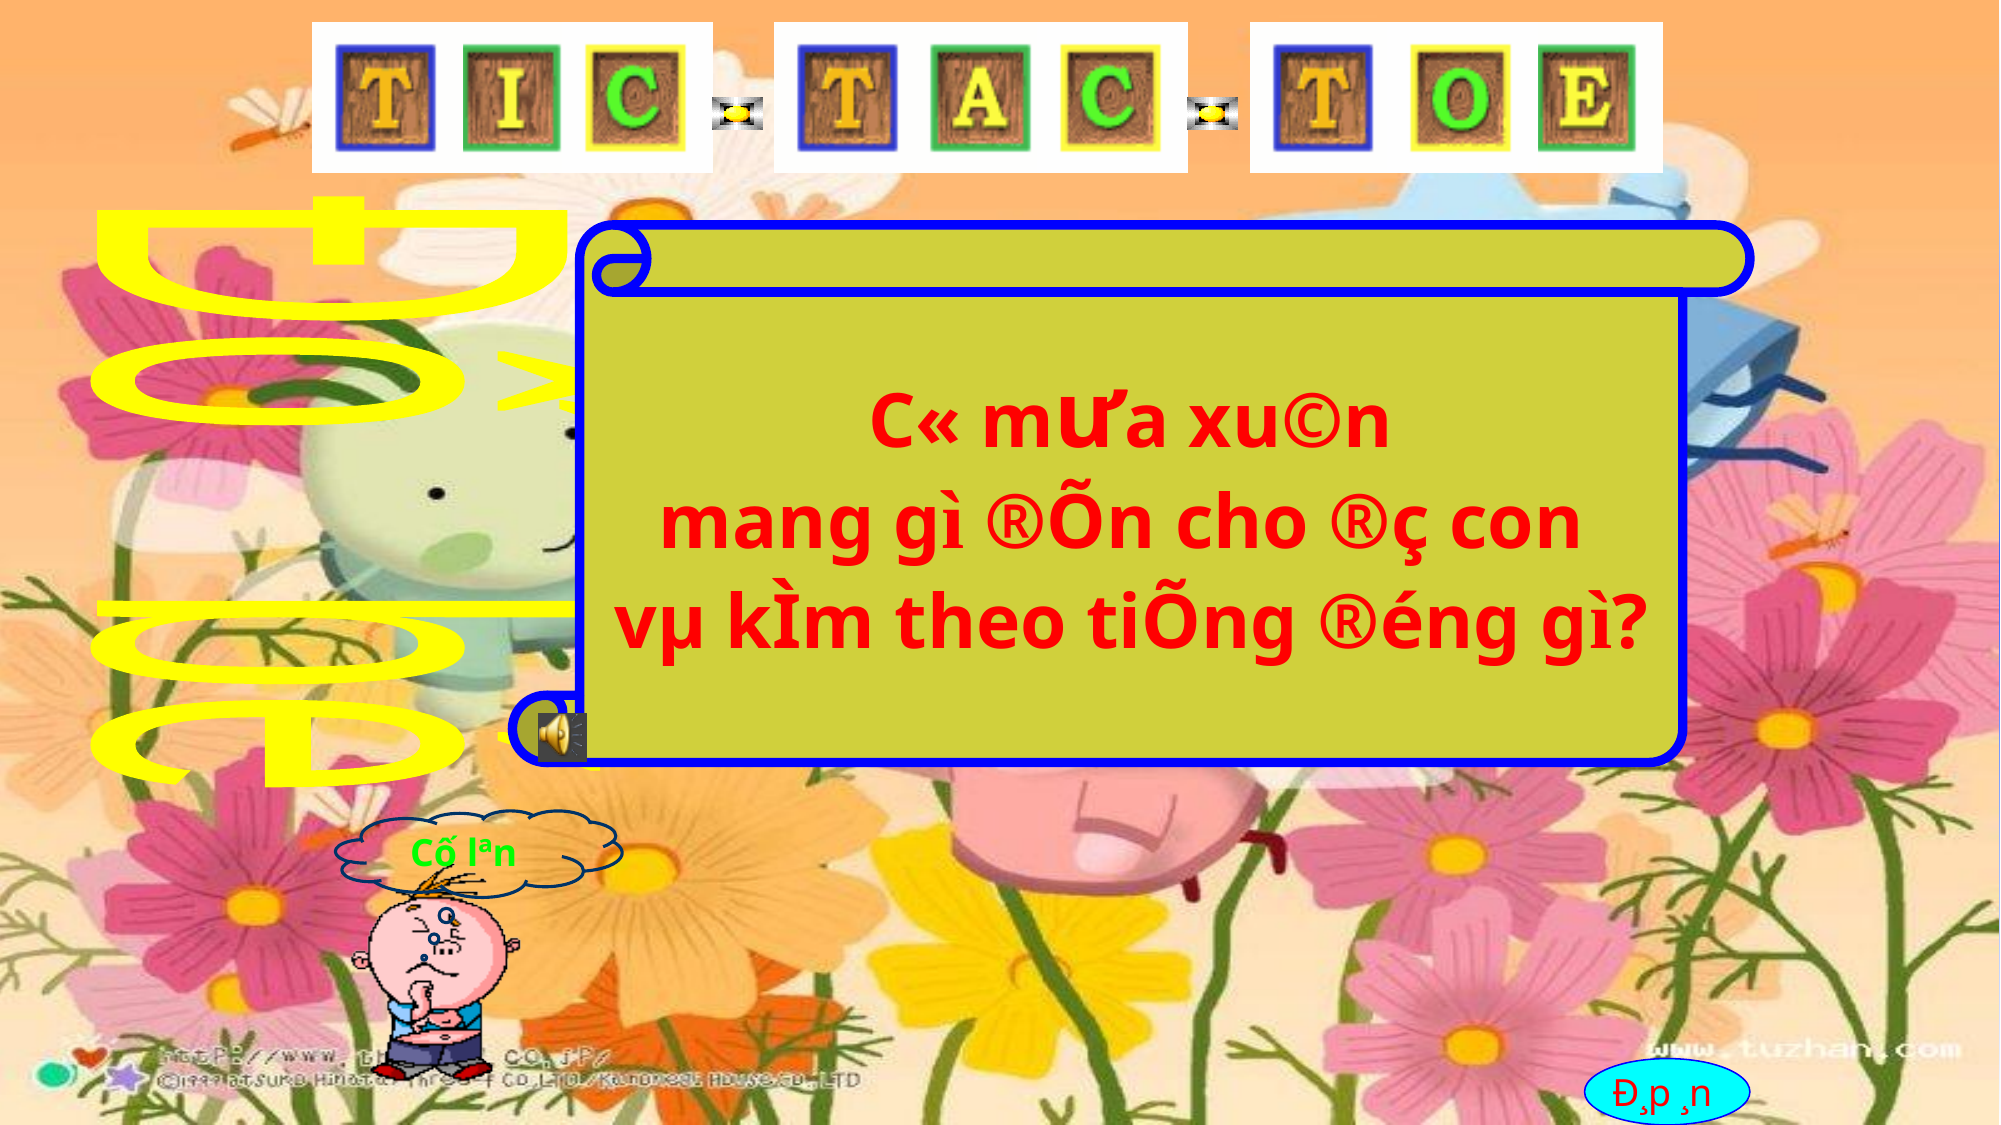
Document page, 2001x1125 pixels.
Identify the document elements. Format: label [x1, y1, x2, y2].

picture [0, 0, 1999, 1125]
text_box [326, 810, 623, 1085]
